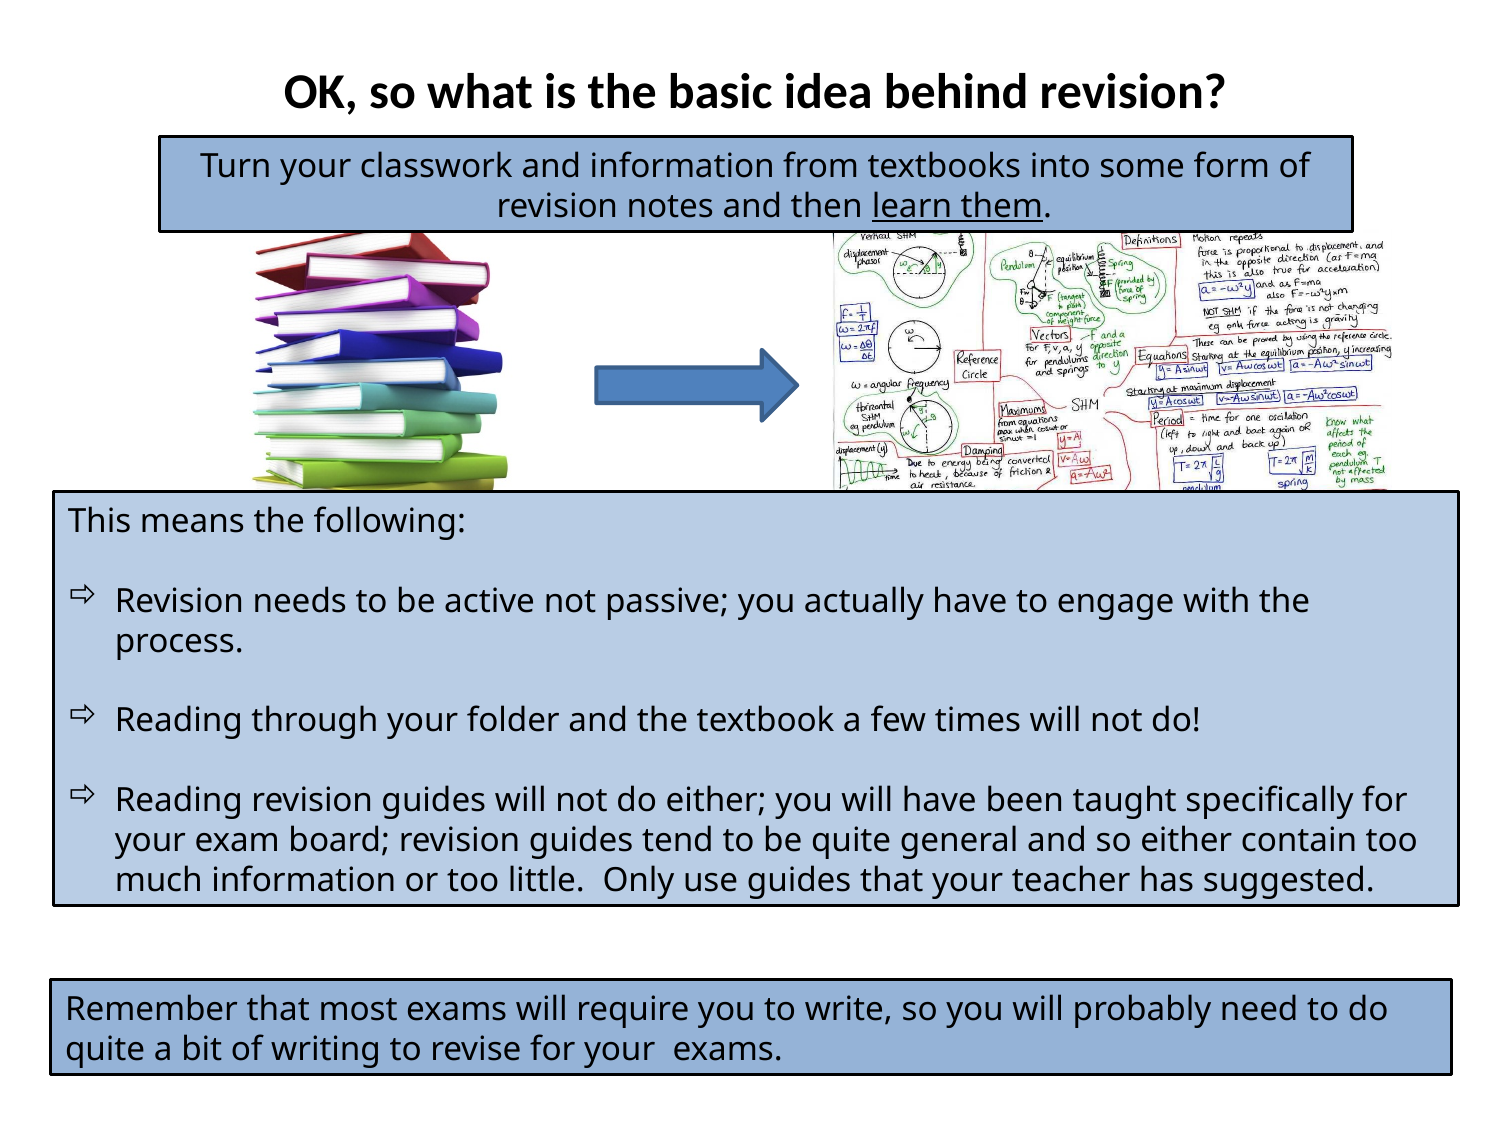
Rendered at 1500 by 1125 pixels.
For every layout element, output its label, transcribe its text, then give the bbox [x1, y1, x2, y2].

picture [832, 229, 1392, 636]
text_box Remember that most exams will require you to write, so you will probably need to do quite a bit of writing to revise for your exams. [50, 979, 1452, 1075]
text_box This means the following: Revision needs to be active not passive; you actually have to engage with the process. Reading through your folder and the textbook a few times will not do! Reading revision guides will not do either; you will have been taught specifically for your exam board; revision guides tend to be quite general and so either contain too much information or too little. Only use guides that your teacher has suggested. [53, 491, 1459, 906]
text_box [594, 347, 800, 423]
picture [205, 213, 537, 628]
text_box Turn your classwork and information from textbooks into some form of revision notes and then learn them. [159, 136, 1353, 232]
text_box OK, so what is the basic idea behind revision? [241, 42, 1270, 136]
